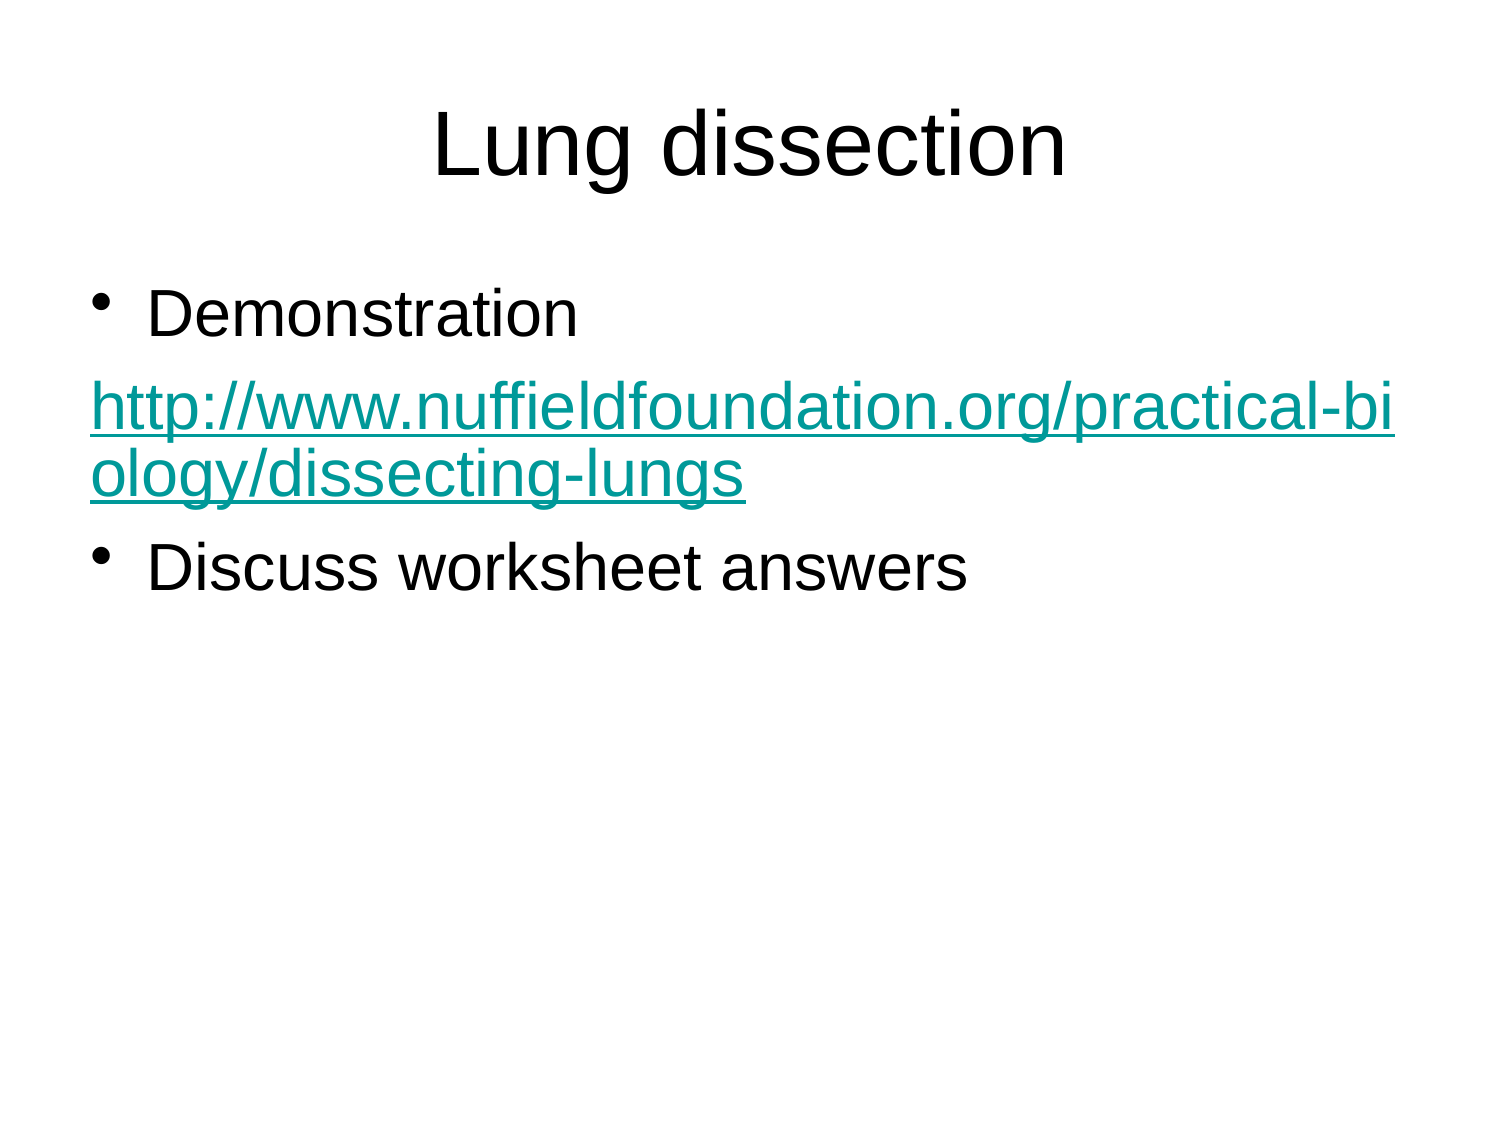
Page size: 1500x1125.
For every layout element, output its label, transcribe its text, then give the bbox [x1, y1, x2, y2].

title Lung dissection [75, 45, 1425, 233]
list Demonstration http://www.nuffieldfoundation.org/practical-biology/dissecting-lungs Discuss worksheet answers [75, 262, 1425, 1005]
